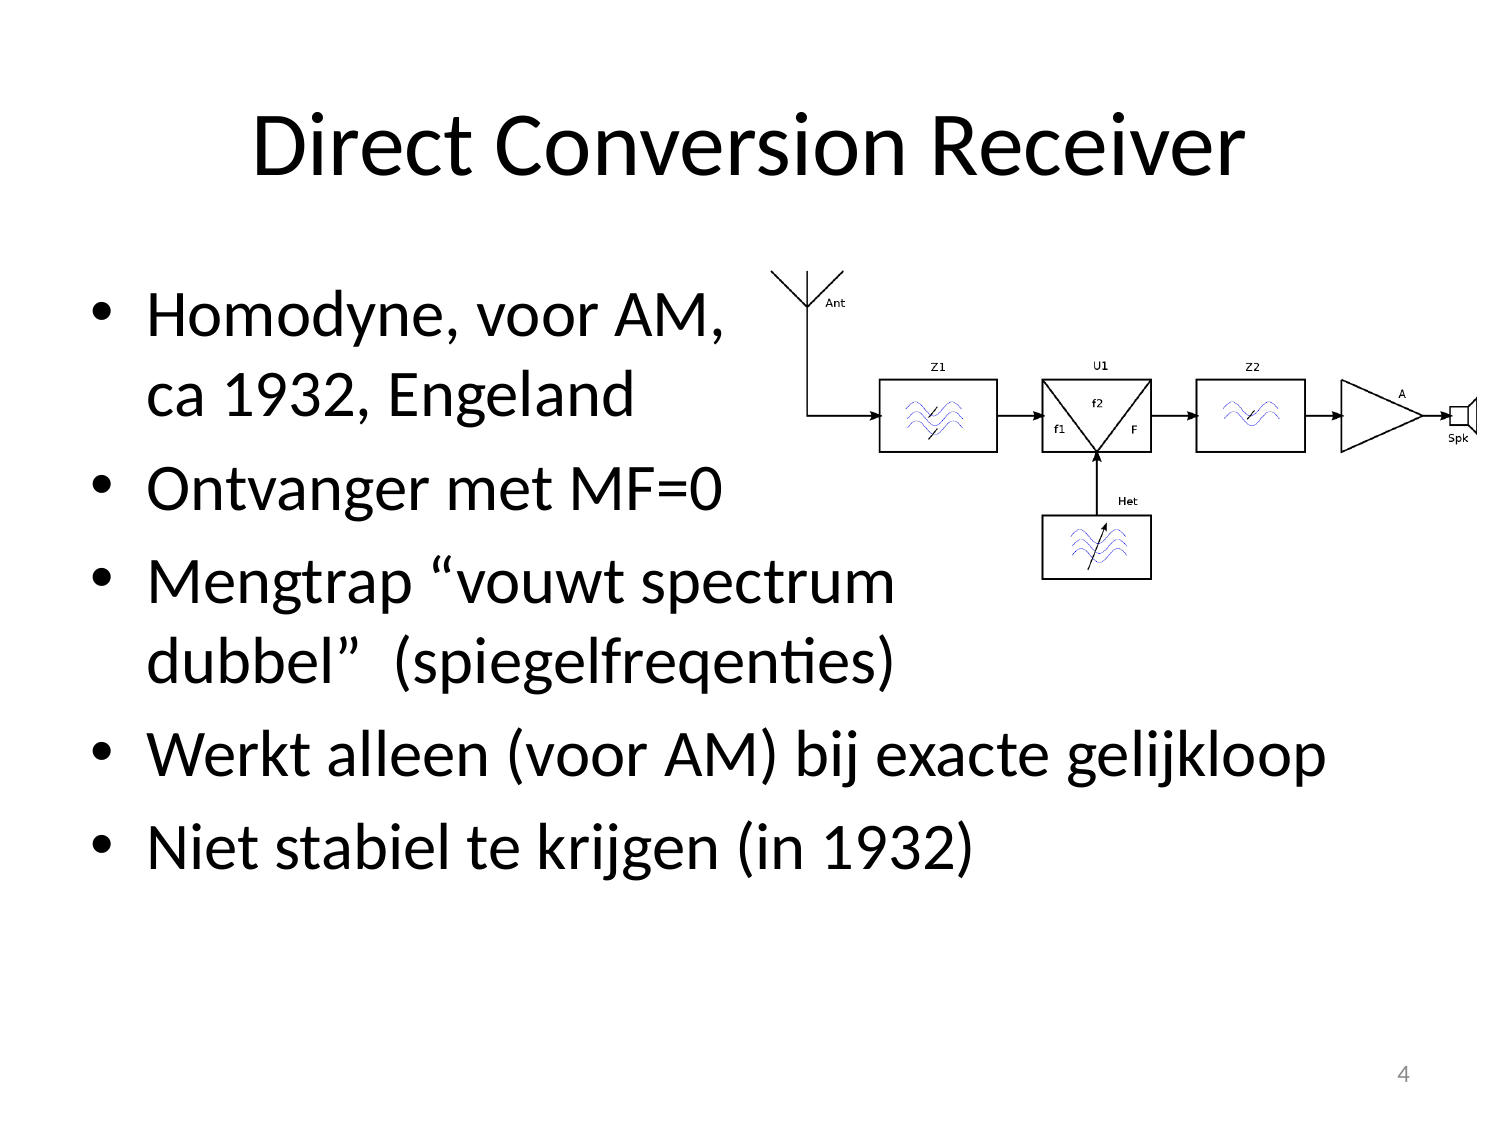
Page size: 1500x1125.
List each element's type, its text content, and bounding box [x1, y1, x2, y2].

picture [769, 269, 1477, 610]
list Homodyne, voor AM, ca 1932, Engeland Ontvanger met MF=0 Mengtrap “vouwt spectrum dubbel” (spiegelfreqenties) Werkt alleen (voor AM) bij exacte gelijkloop Niet stabiel te krijgen (in 1932) [75, 262, 1425, 1043]
slide_number 4 [1074, 1042, 1425, 1103]
title Direct Conversion Receiver [75, 45, 1425, 233]
